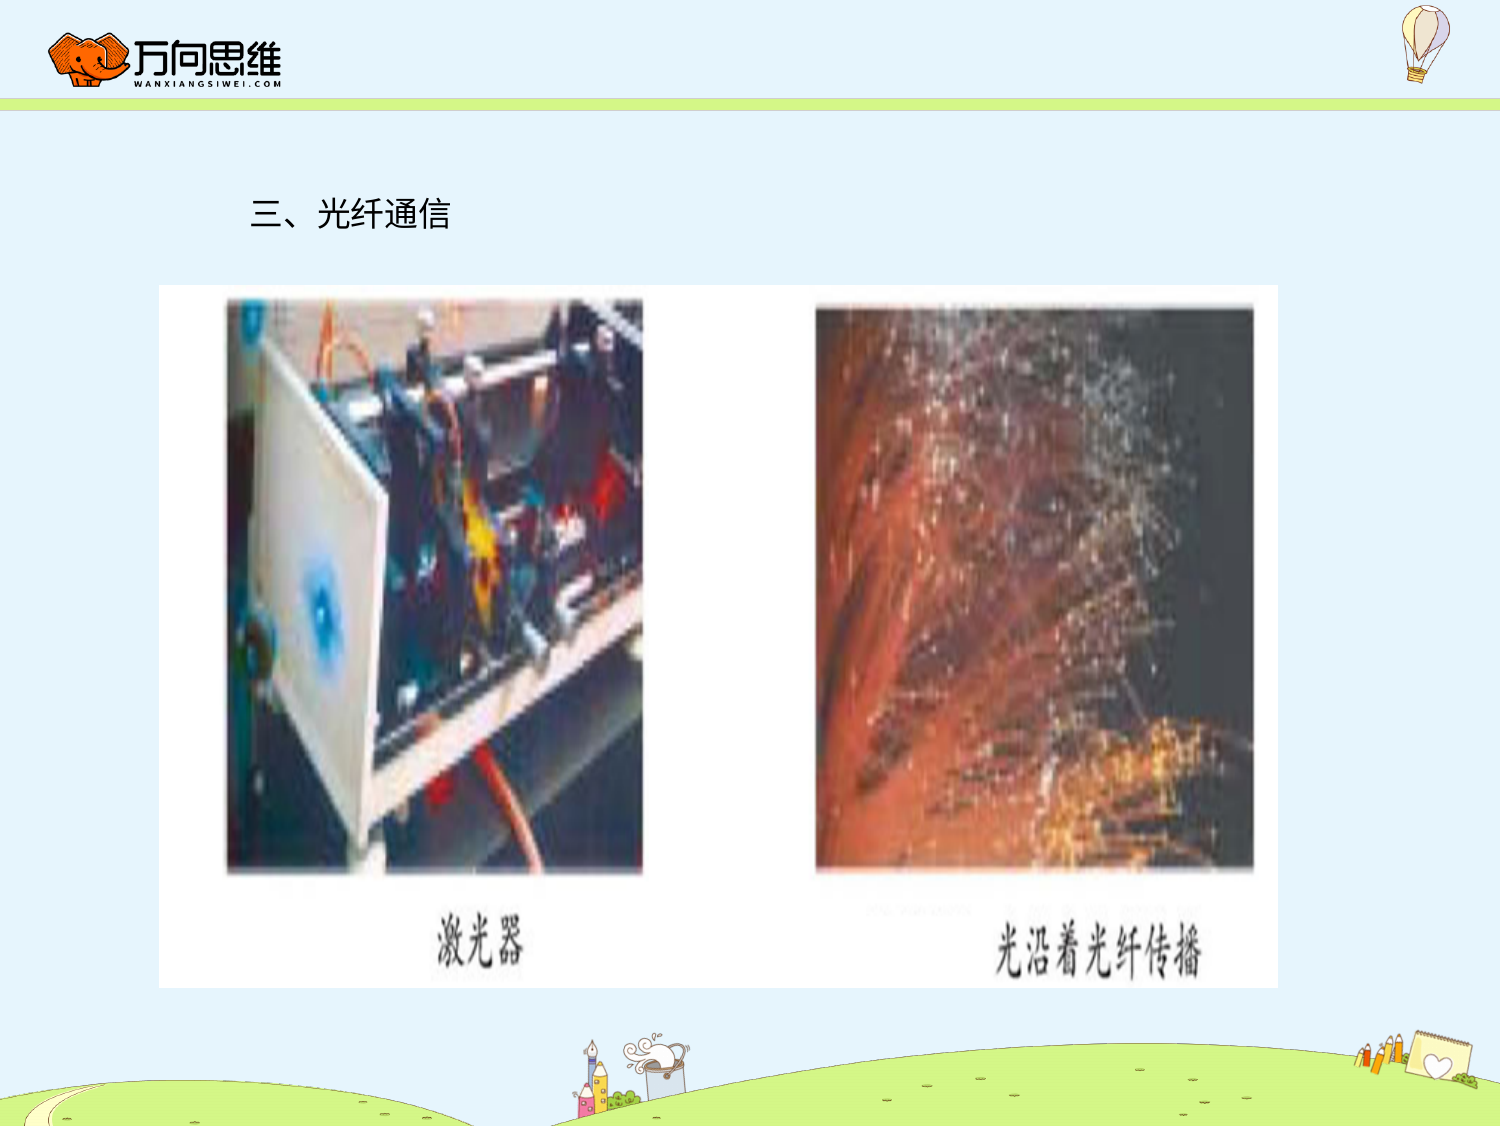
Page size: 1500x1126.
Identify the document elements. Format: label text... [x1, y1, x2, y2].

picture [159, 285, 1278, 988]
text_box 三、光纤通信 [237, 148, 465, 240]
picture [0, 1001, 1500, 1126]
picture [15, 8, 313, 111]
picture [1384, 0, 1466, 90]
